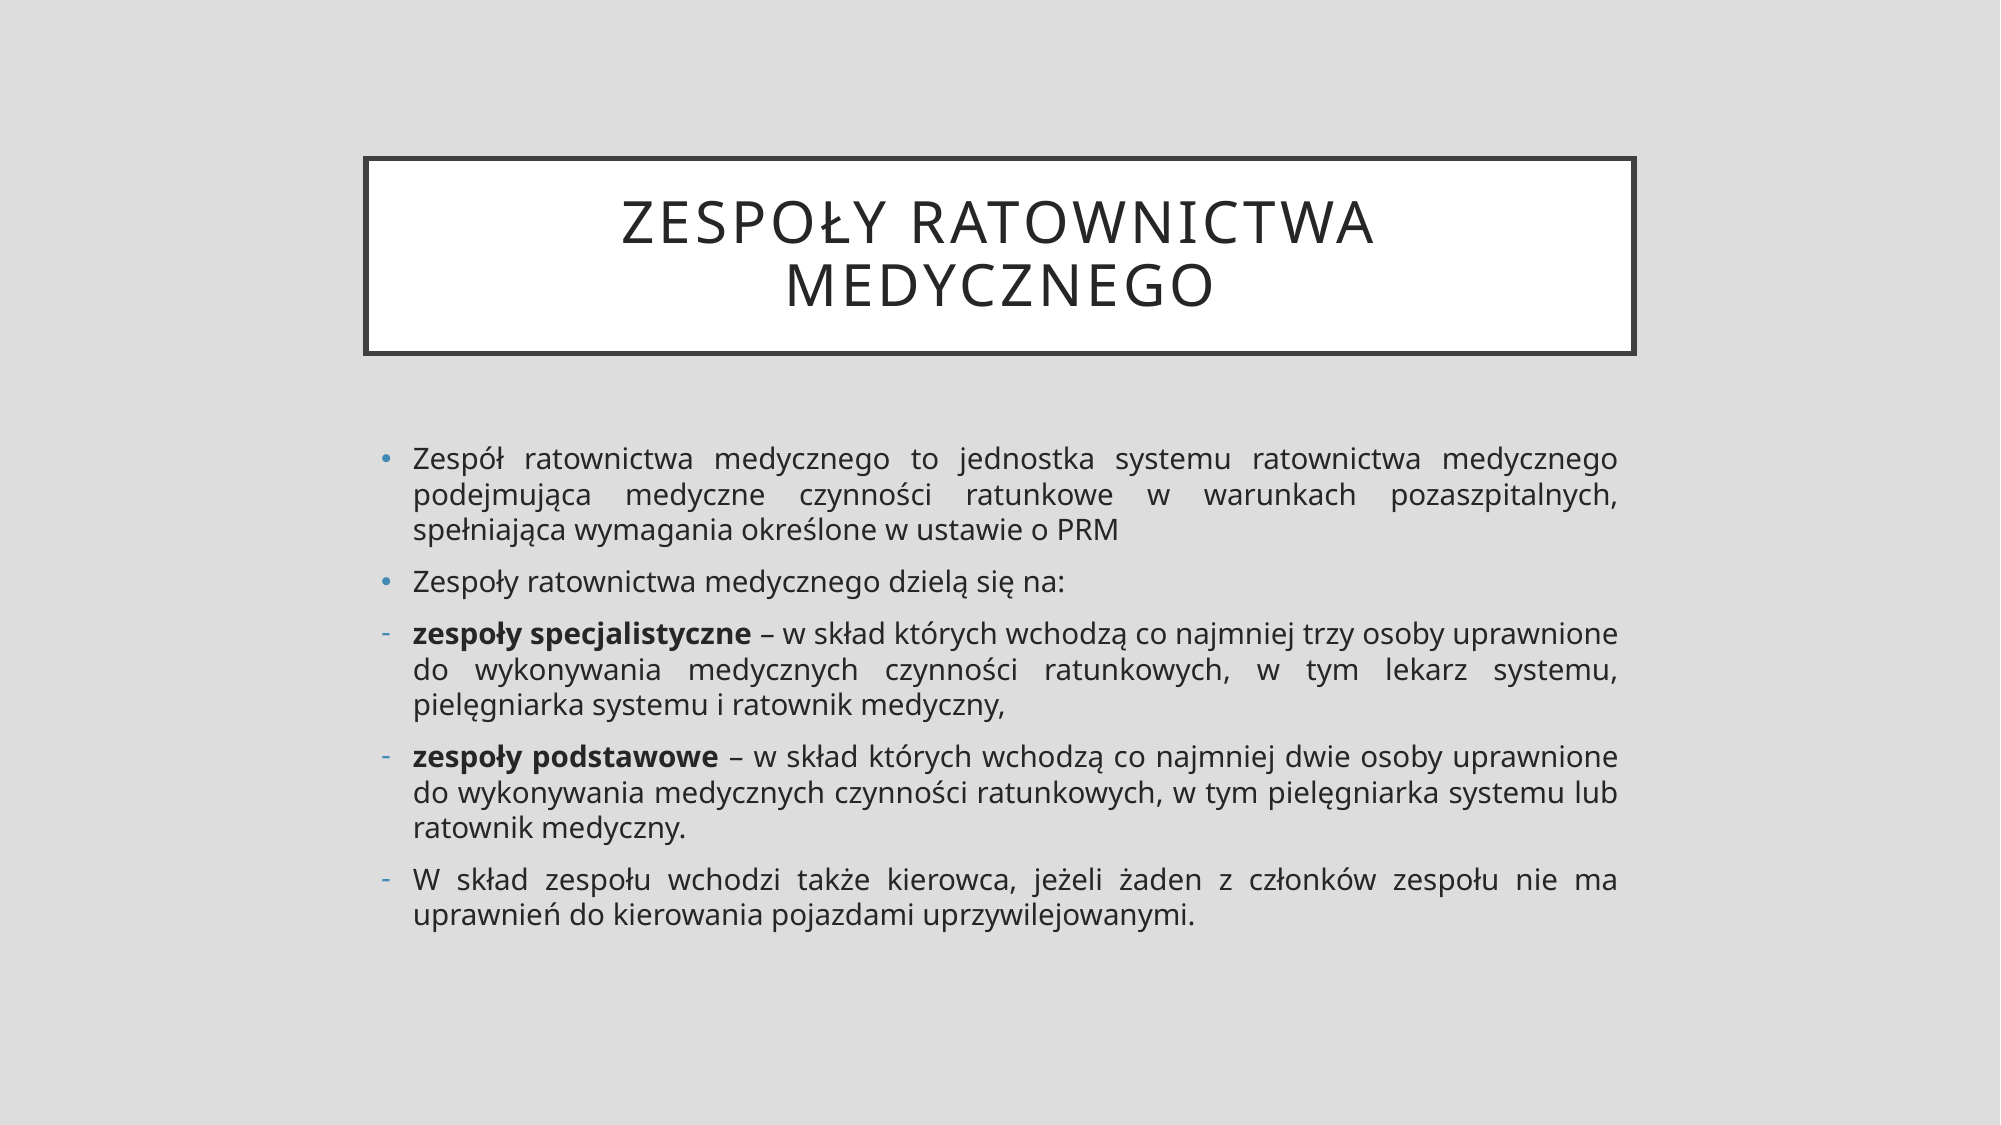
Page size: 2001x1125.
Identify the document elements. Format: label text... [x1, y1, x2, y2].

list Zespół ratownictwa medycznego to jednostka systemu ratownictwa medycznego podejmująca medyczne czynności ratunkowe w warunkach pozaszpitalnych, spełniająca wymagania określone w ustawie o PRM Zespoły ratownictwa medycznego dzielą się na: zespoły specjalistyczne – w skład których wchodzą co najmniej trzy osoby uprawnione do wykonywania medycznych czynności ratunkowych, w tym lekarz systemu, pielęgniarka systemu i ratownik medyczny, zespoły podstawowe – w skład których wchodzą co najmniej dwie osoby uprawnione do wykonywania medycznych czynności ratunkowych, w tym pielęgniarka systemu lub ratownik medyczny. W skład zespołu wchodzi także kierowca, jeżeli żaden z członków zespołu nie ma uprawnień do kierowania pojazdami uprzywilejowanymi. [366, 432, 1634, 942]
title Zespoły ratownictwa medycznego [363, 156, 1637, 356]
